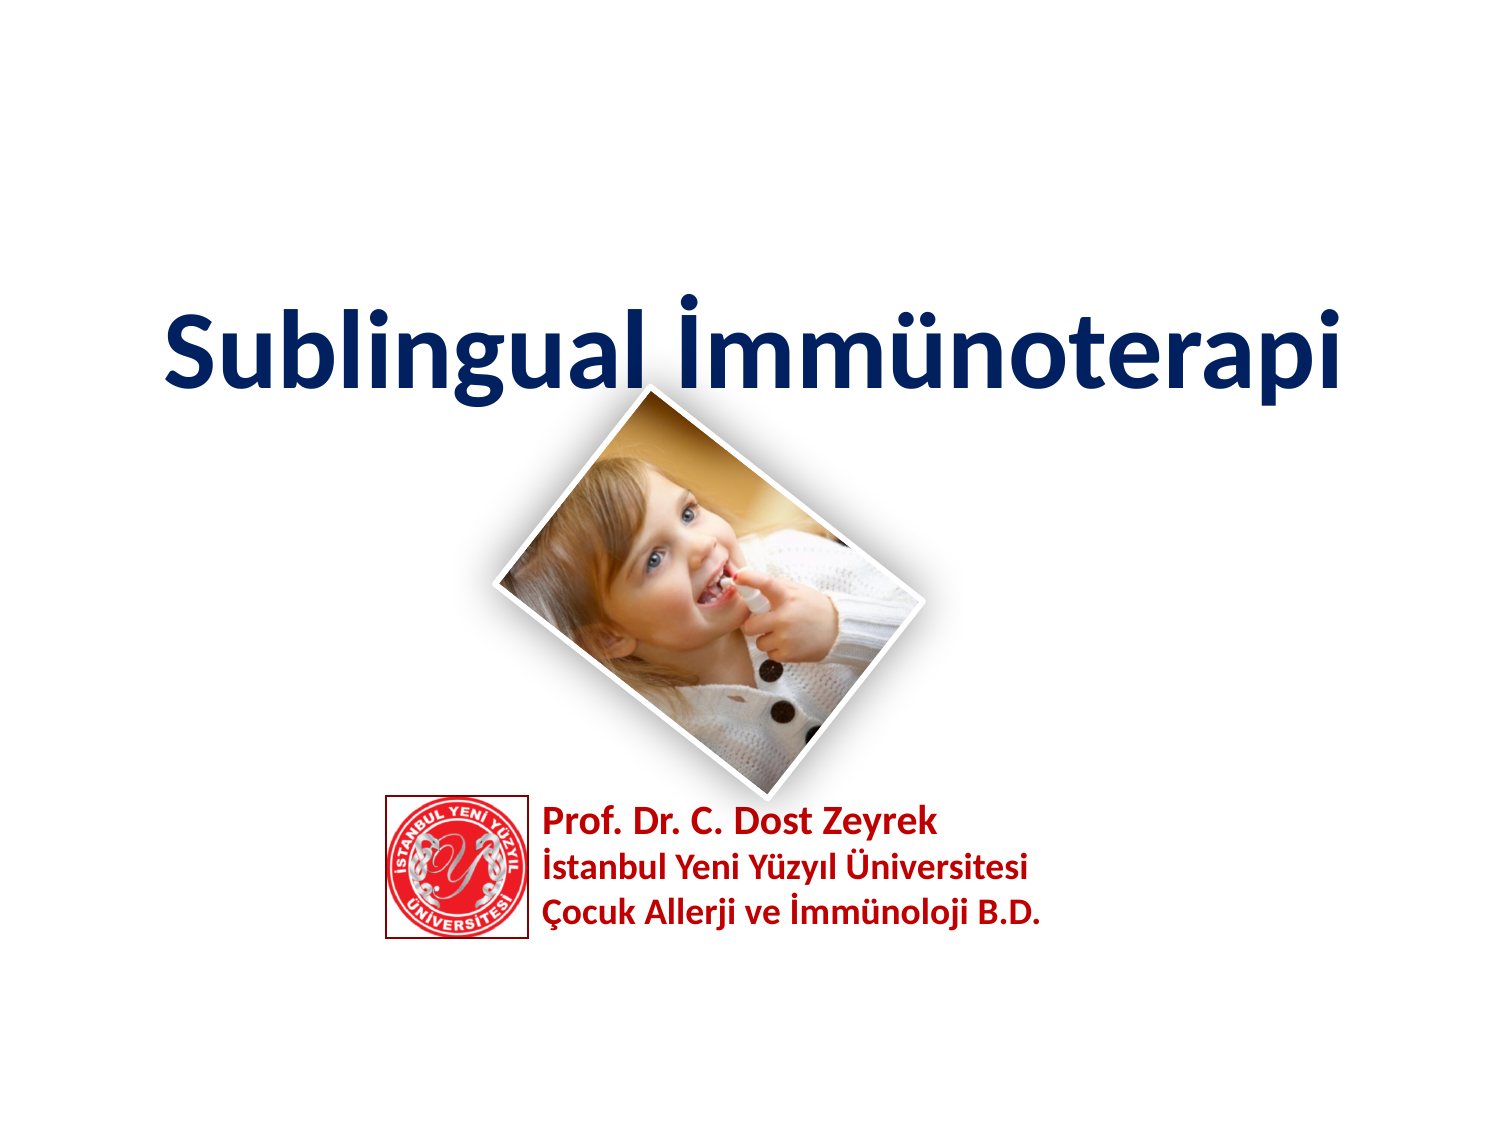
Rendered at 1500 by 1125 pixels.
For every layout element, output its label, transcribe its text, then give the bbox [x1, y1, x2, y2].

picture [500, 392, 918, 793]
picture [386, 796, 528, 938]
title Sublingual İmmünoterapi [117, 222, 1393, 464]
text_box Prof. Dr. C. Dost Zeyrek İstanbul Yeni Yüzyıl Üniversitesi Çocuk Allerji ve İmmünoloji B.D. [527, 785, 1196, 940]
